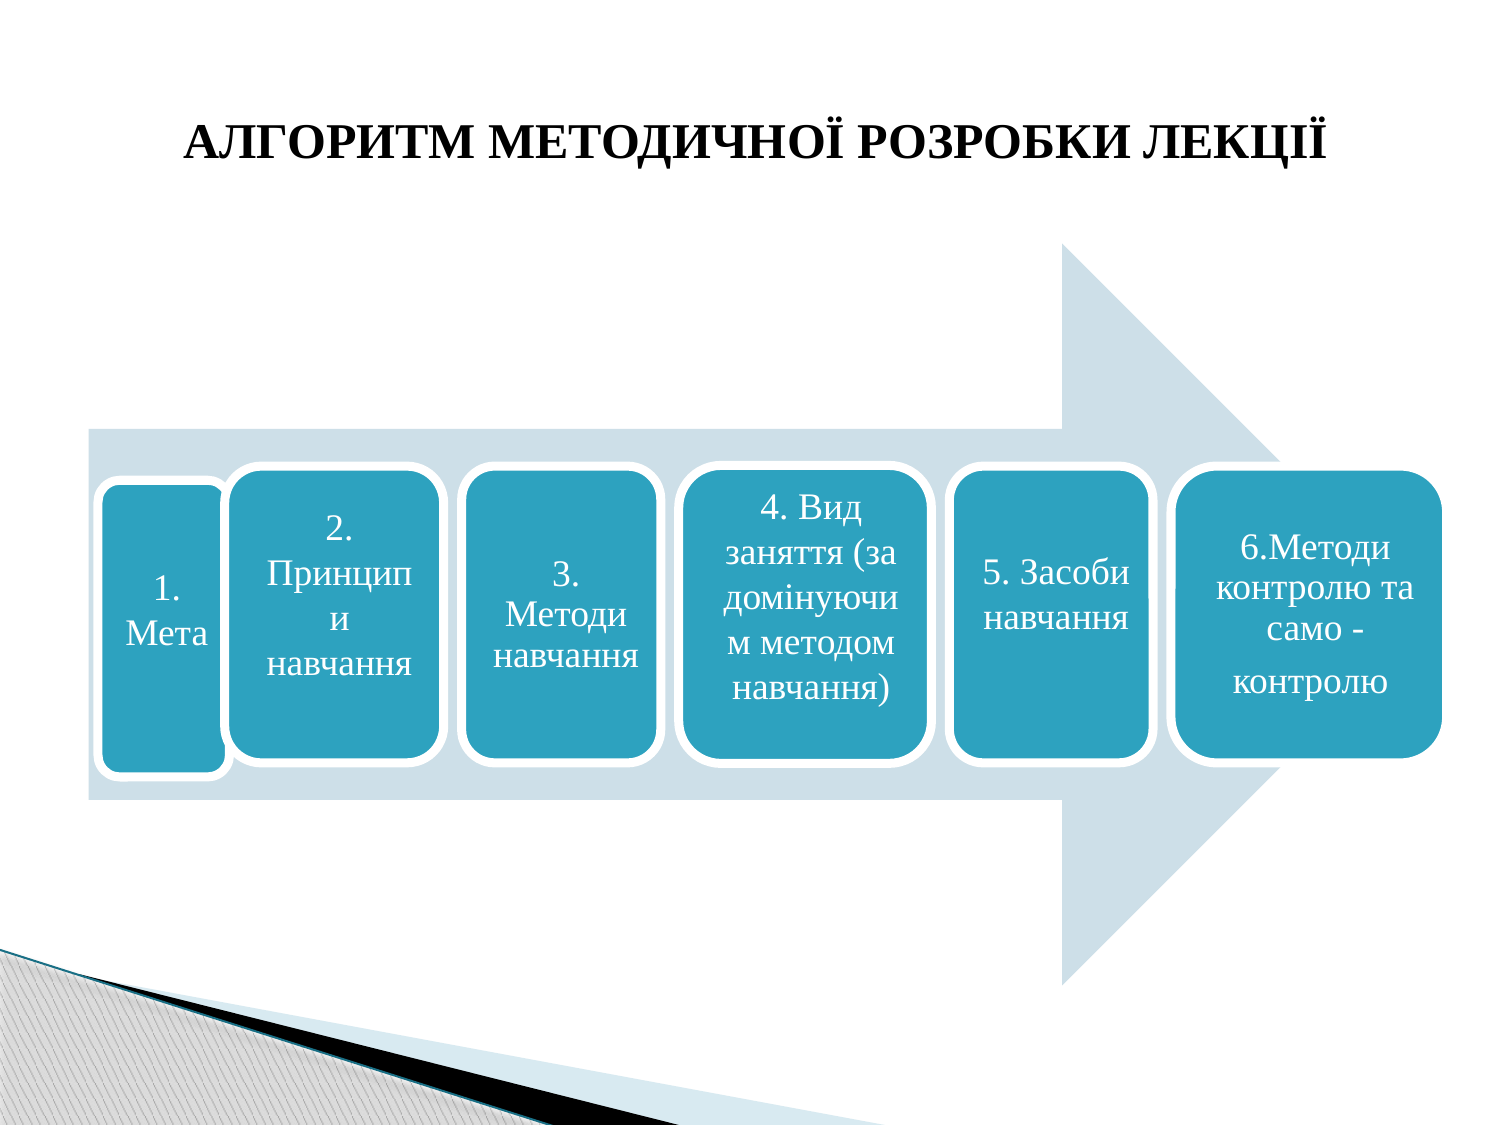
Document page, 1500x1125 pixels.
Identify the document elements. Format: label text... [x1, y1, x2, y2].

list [74, 243, 1448, 986]
title АЛГОРИТМ МетодичнОЇ розробкИ лекції [75, 45, 1425, 233]
